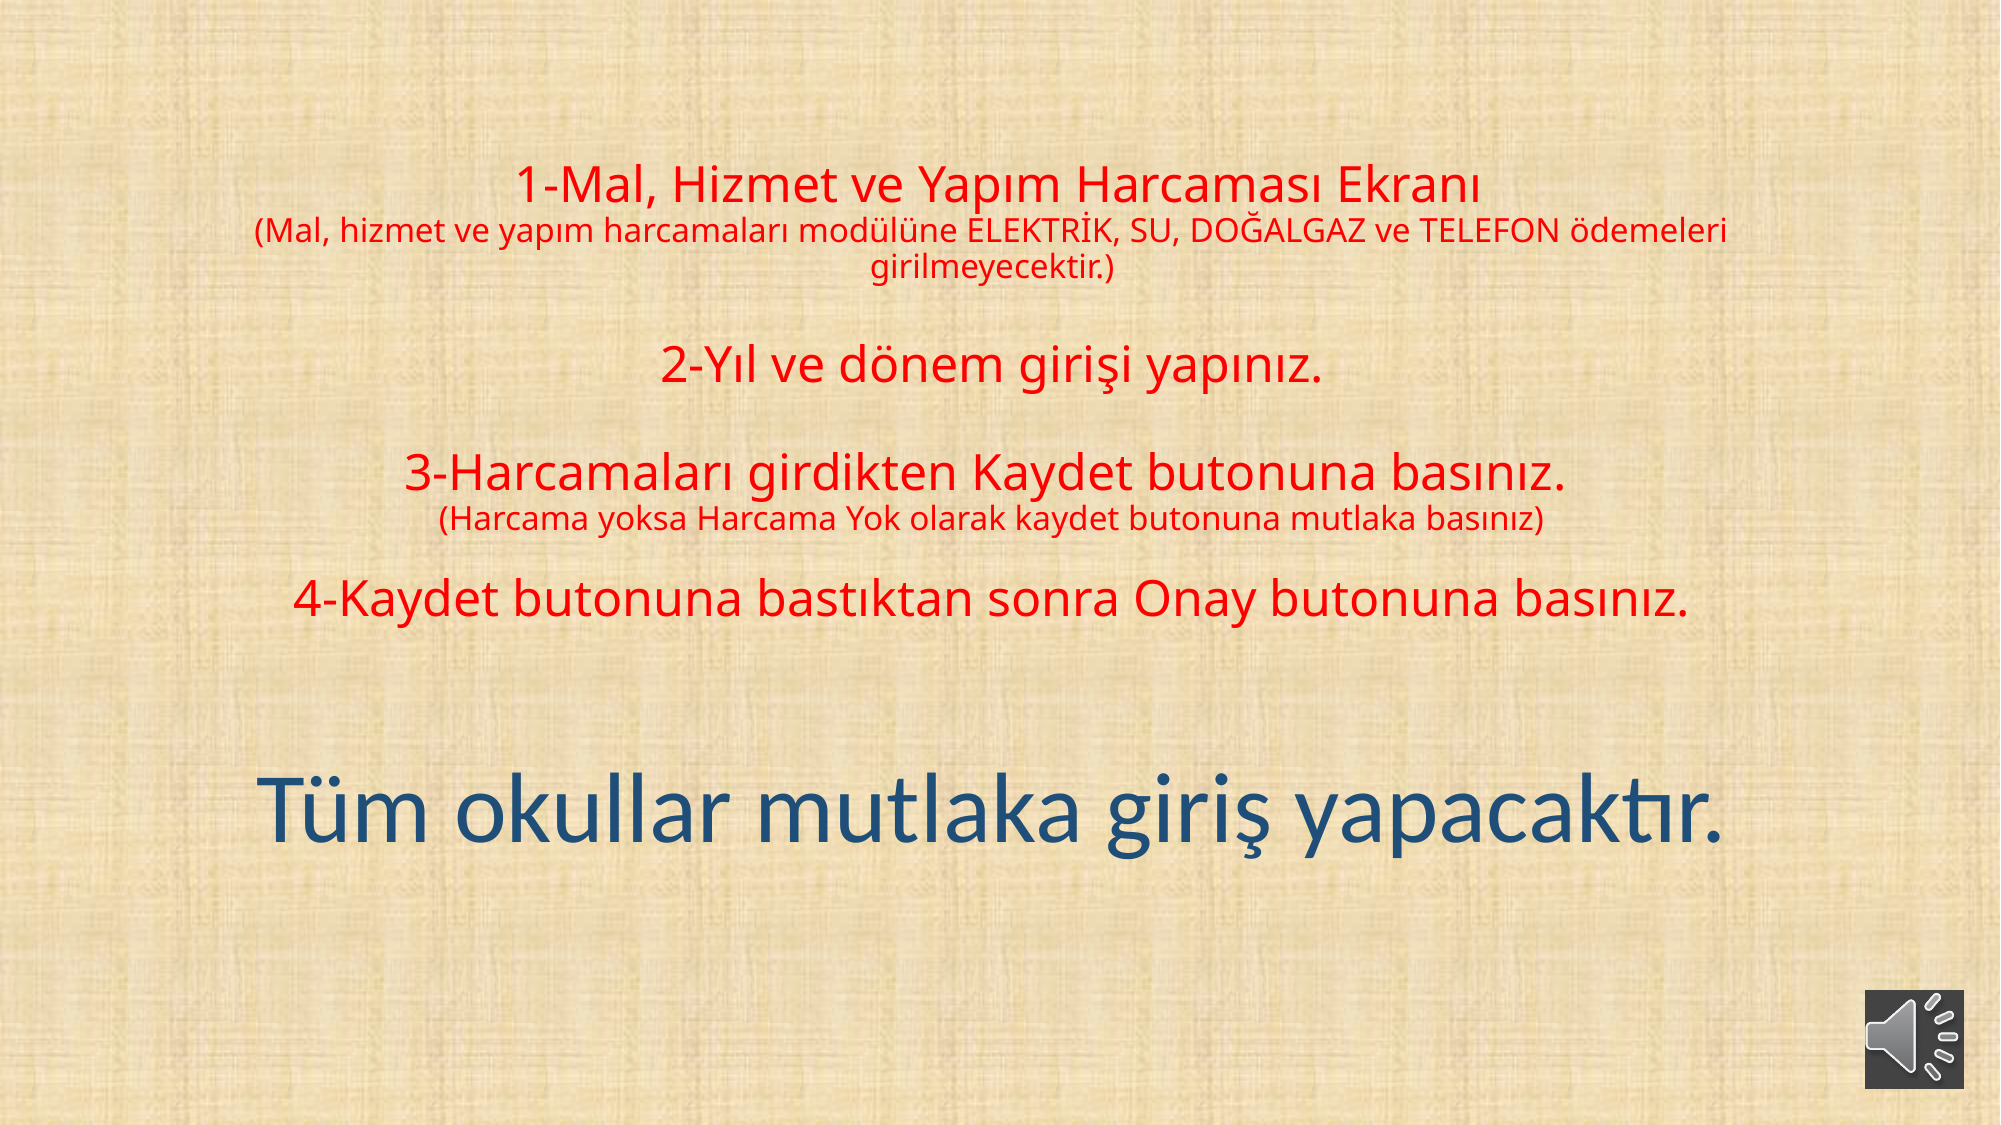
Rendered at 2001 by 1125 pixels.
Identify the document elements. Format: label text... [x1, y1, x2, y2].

subtitle Tüm okullar mutlaka giriş yapacaktır. [223, 748, 1762, 1021]
picture [1864, 989, 1965, 1090]
title 1-Mal, Hizmet ve Yapım Harcaması Ekranı (Mal, hizmet ve yapım harcamaları modülüne ELEKTRİK, SU, DOĞALGAZ ve TELEFON ödemeleri girilmeyecektir.) 2-Yıl ve dönem girişi yapınız. 3-Harcamaları girdikten Kaydet butonuna basınız. (Harcama yoksa Harcama Yok olarak kaydet butonuna mutlaka basınız) 4-Kaydet butonuna bastıktan sonra Onay butonuna basınız. [161, 184, 1824, 749]
